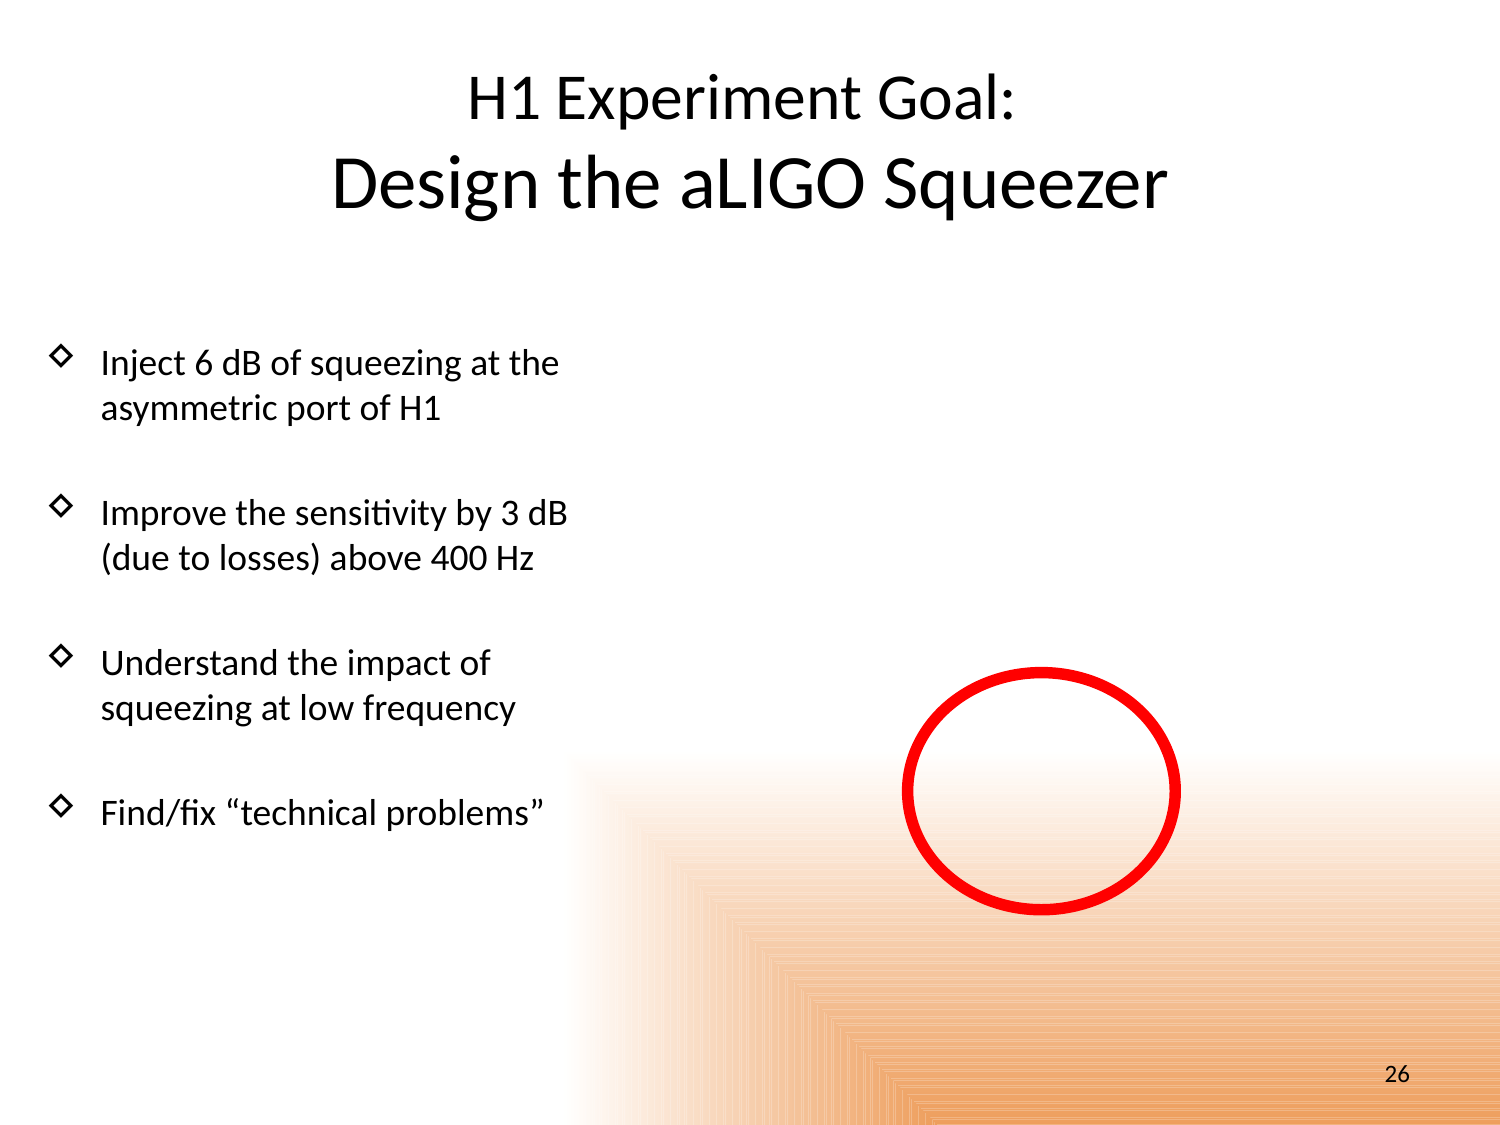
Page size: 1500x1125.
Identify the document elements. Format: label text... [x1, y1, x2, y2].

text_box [647, 308, 1464, 1011]
slide_number 26 [1074, 1042, 1425, 1103]
list Inject 6 dB of squeezing at the asymmetric port of H1 Improve the sensitivity by 3 dB (due to losses) above 400 Hz Understand the impact of squeezing at low frequency Find/fix “technical problems” [29, 277, 628, 1006]
title H1 Experiment Goal: Design the aLIGO Squeezer [75, 45, 1425, 233]
